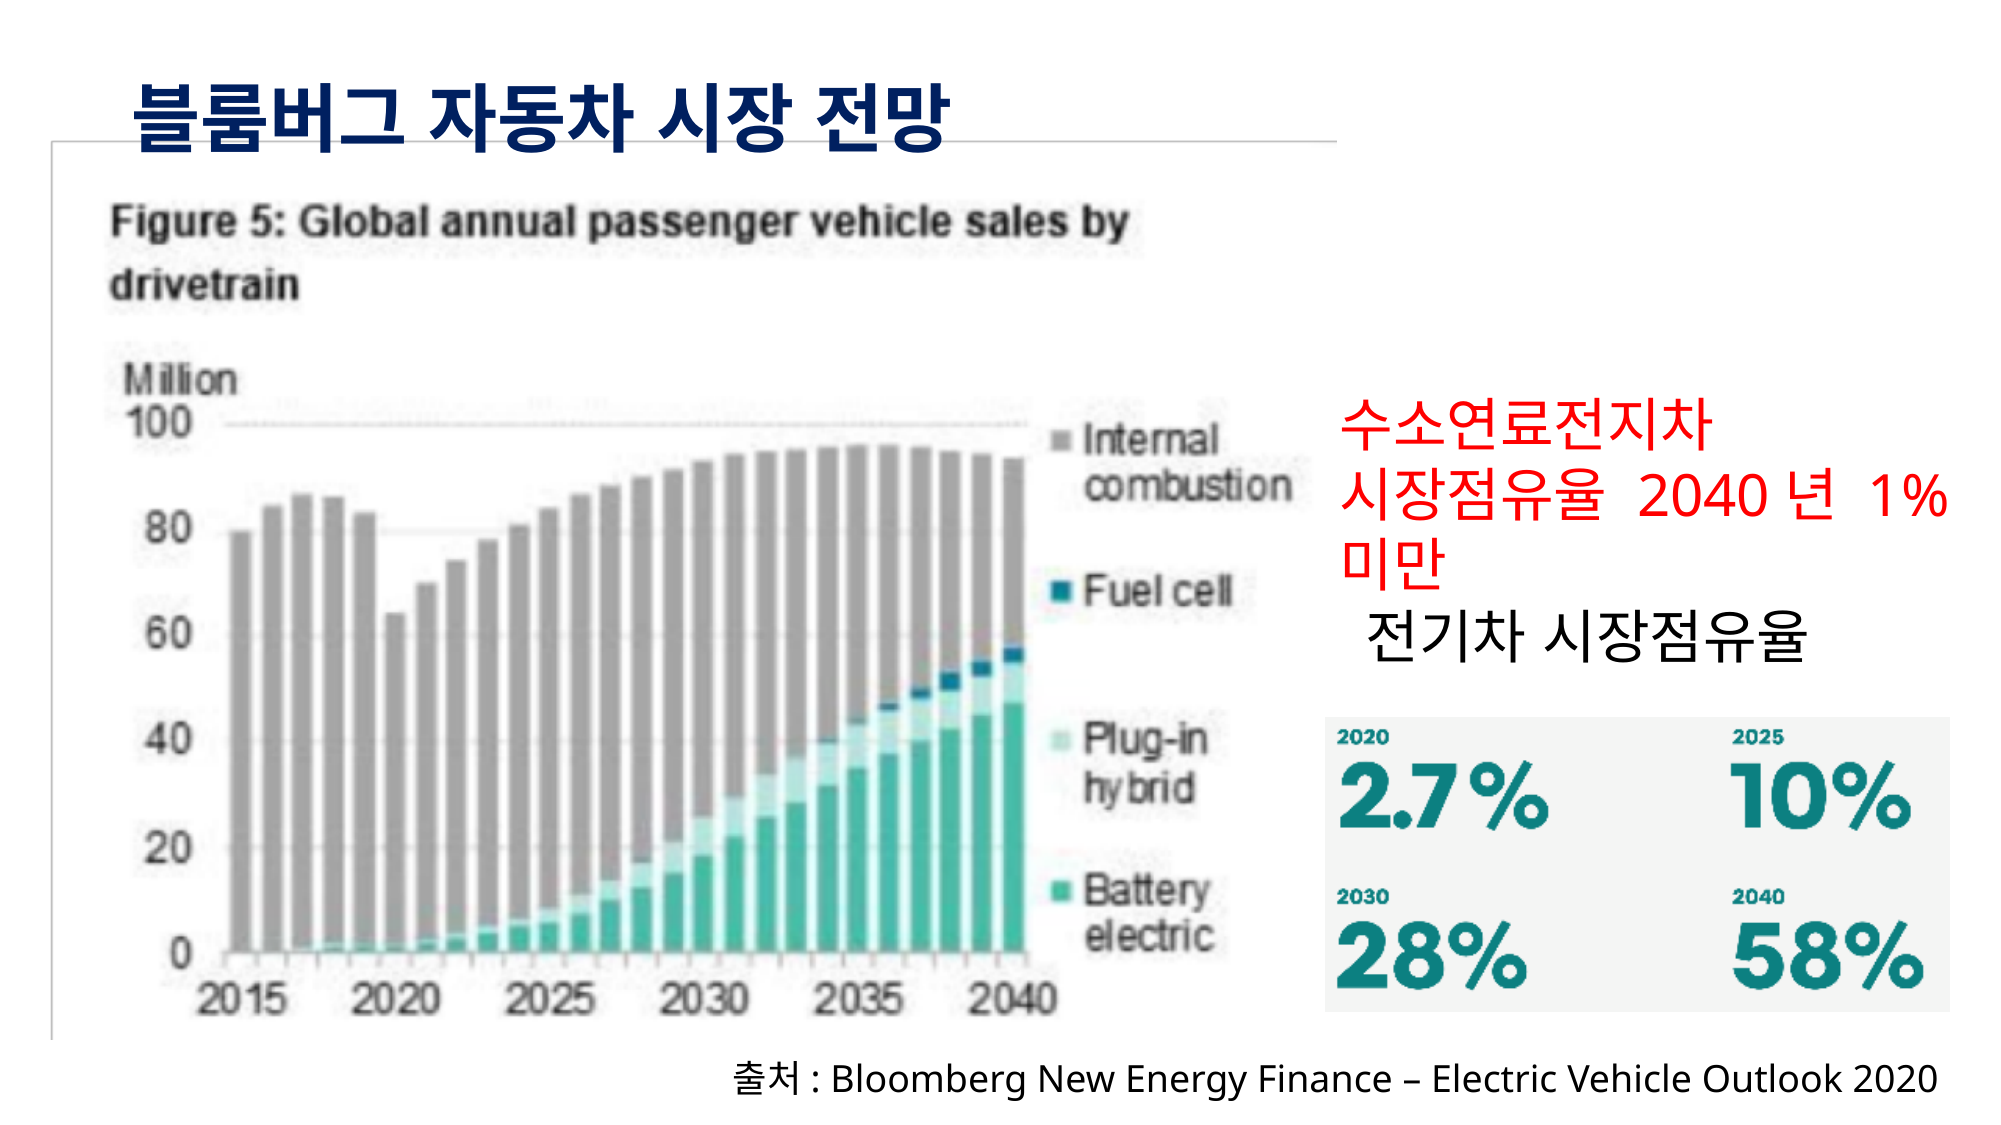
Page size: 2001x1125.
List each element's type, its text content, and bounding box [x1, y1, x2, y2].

picture [49, 140, 1950, 1040]
text_box 출처: Bloomberg New Energy Finance – Electric Vehicle Outlook 2020 [717, 1047, 1955, 1107]
text_box 전기차 시장점유율 [1351, 593, 1842, 678]
text_box 블룸버그 자동차 시장 전망 [116, 64, 969, 140]
text_box 수소연료전지차 시장점유율 2040년 1% 미만 [1337, 380, 2000, 606]
